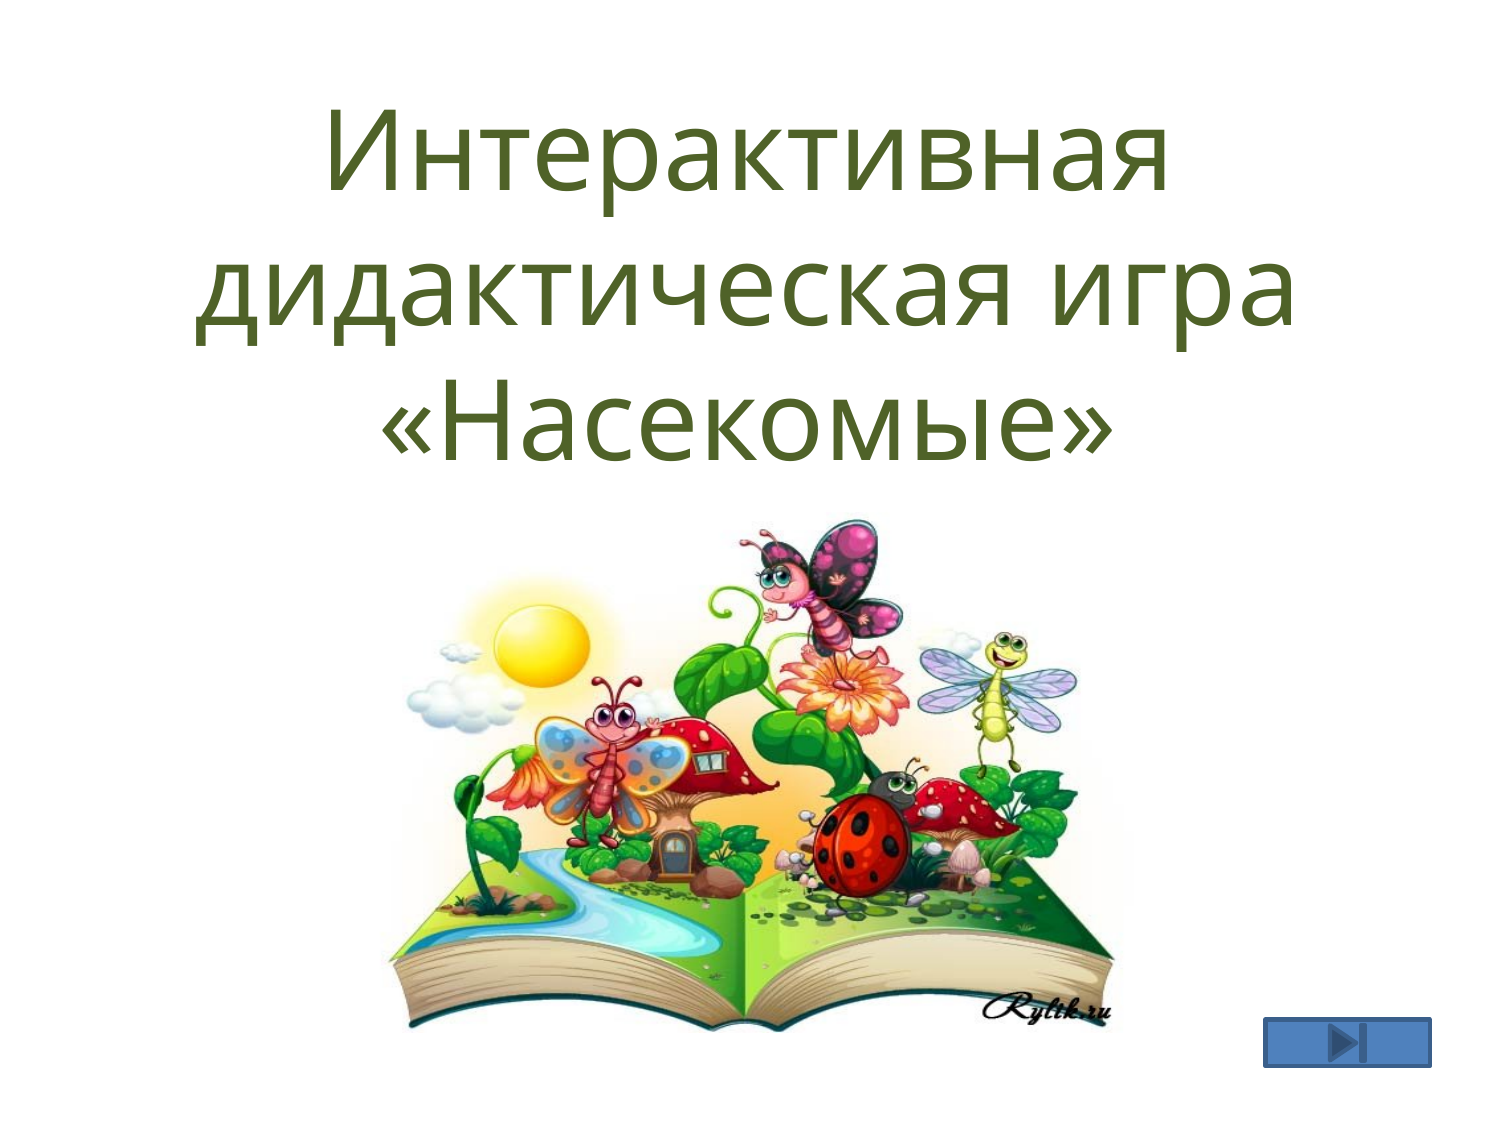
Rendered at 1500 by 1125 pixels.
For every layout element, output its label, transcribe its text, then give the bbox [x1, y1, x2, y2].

title Интерактивная дидактическая игра «Насекомые» [70, 45, 1425, 516]
text_box [1263, 1017, 1432, 1068]
picture [360, 493, 1136, 1033]
